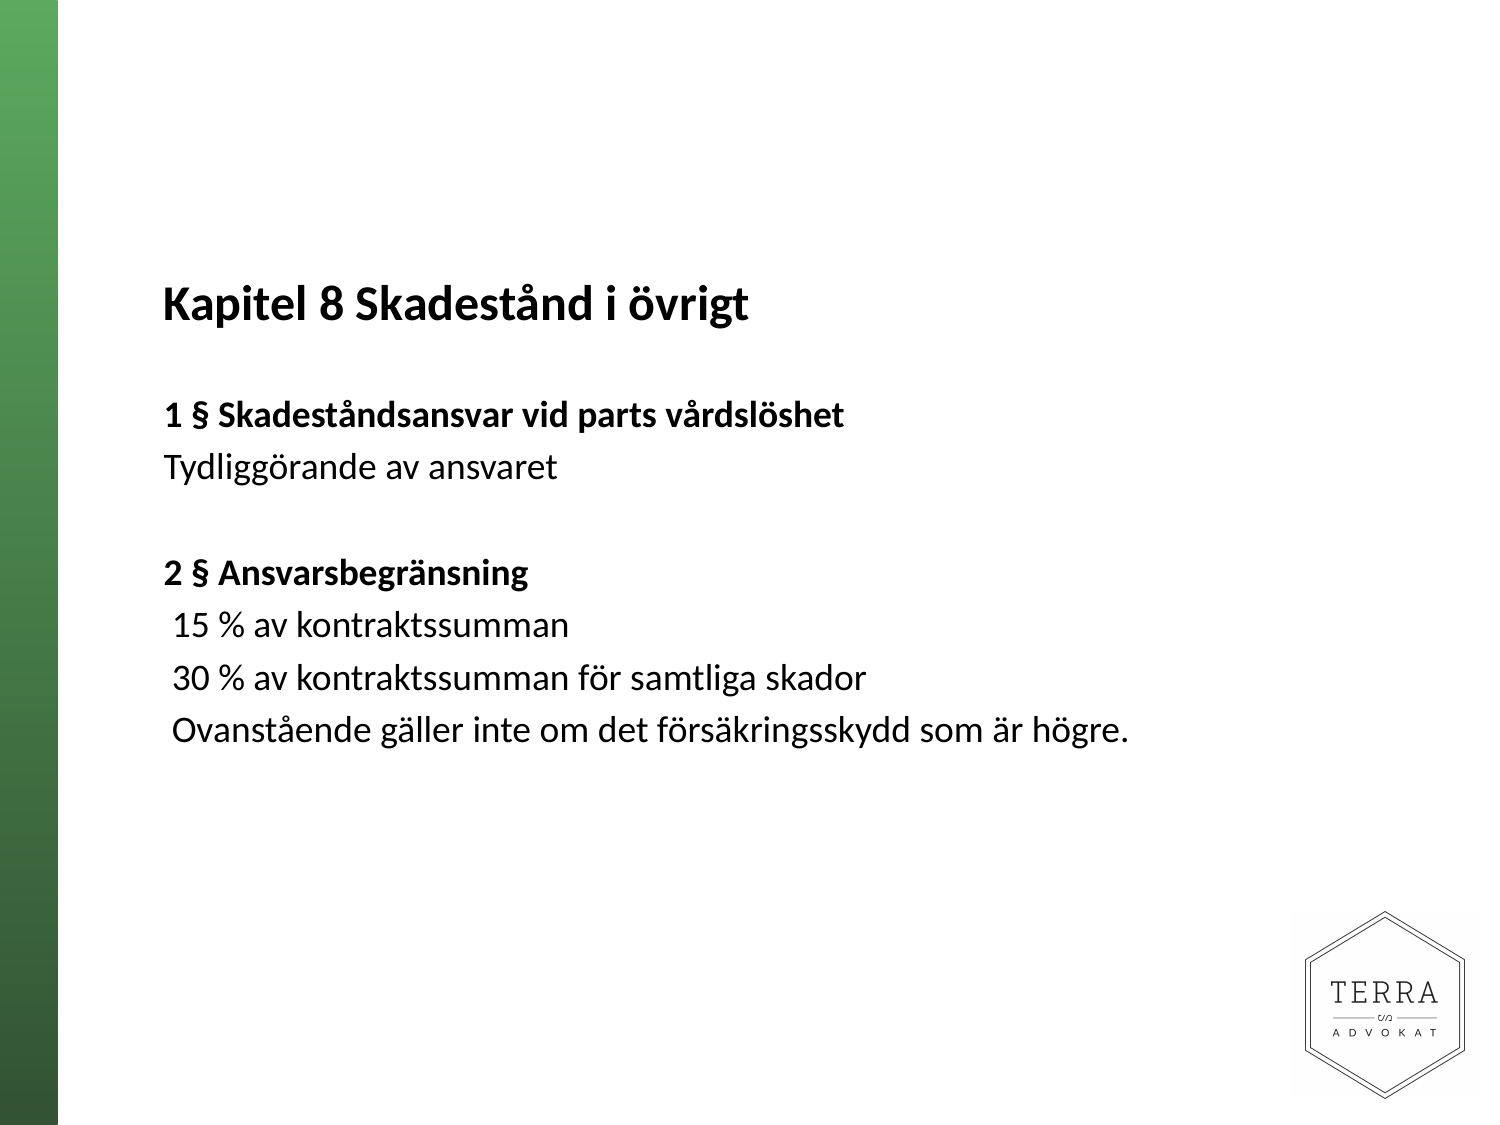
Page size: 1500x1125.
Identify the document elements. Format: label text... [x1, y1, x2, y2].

text_box [0, 0, 58, 1125]
picture [1291, 911, 1479, 1099]
list Kapitel 8 Skadestånd i övrigt 1 § Skadeståndsansvar vid parts vårdslöshet Tydliggörande av ansvaret 2 § Ansvarsbegränsning 15 % av kontraktssumman 30 % av kontraktssumman för samtliga skador Ovanstående gäller inte om det försäkringsskydd som är högre. [75, 262, 1425, 1005]
